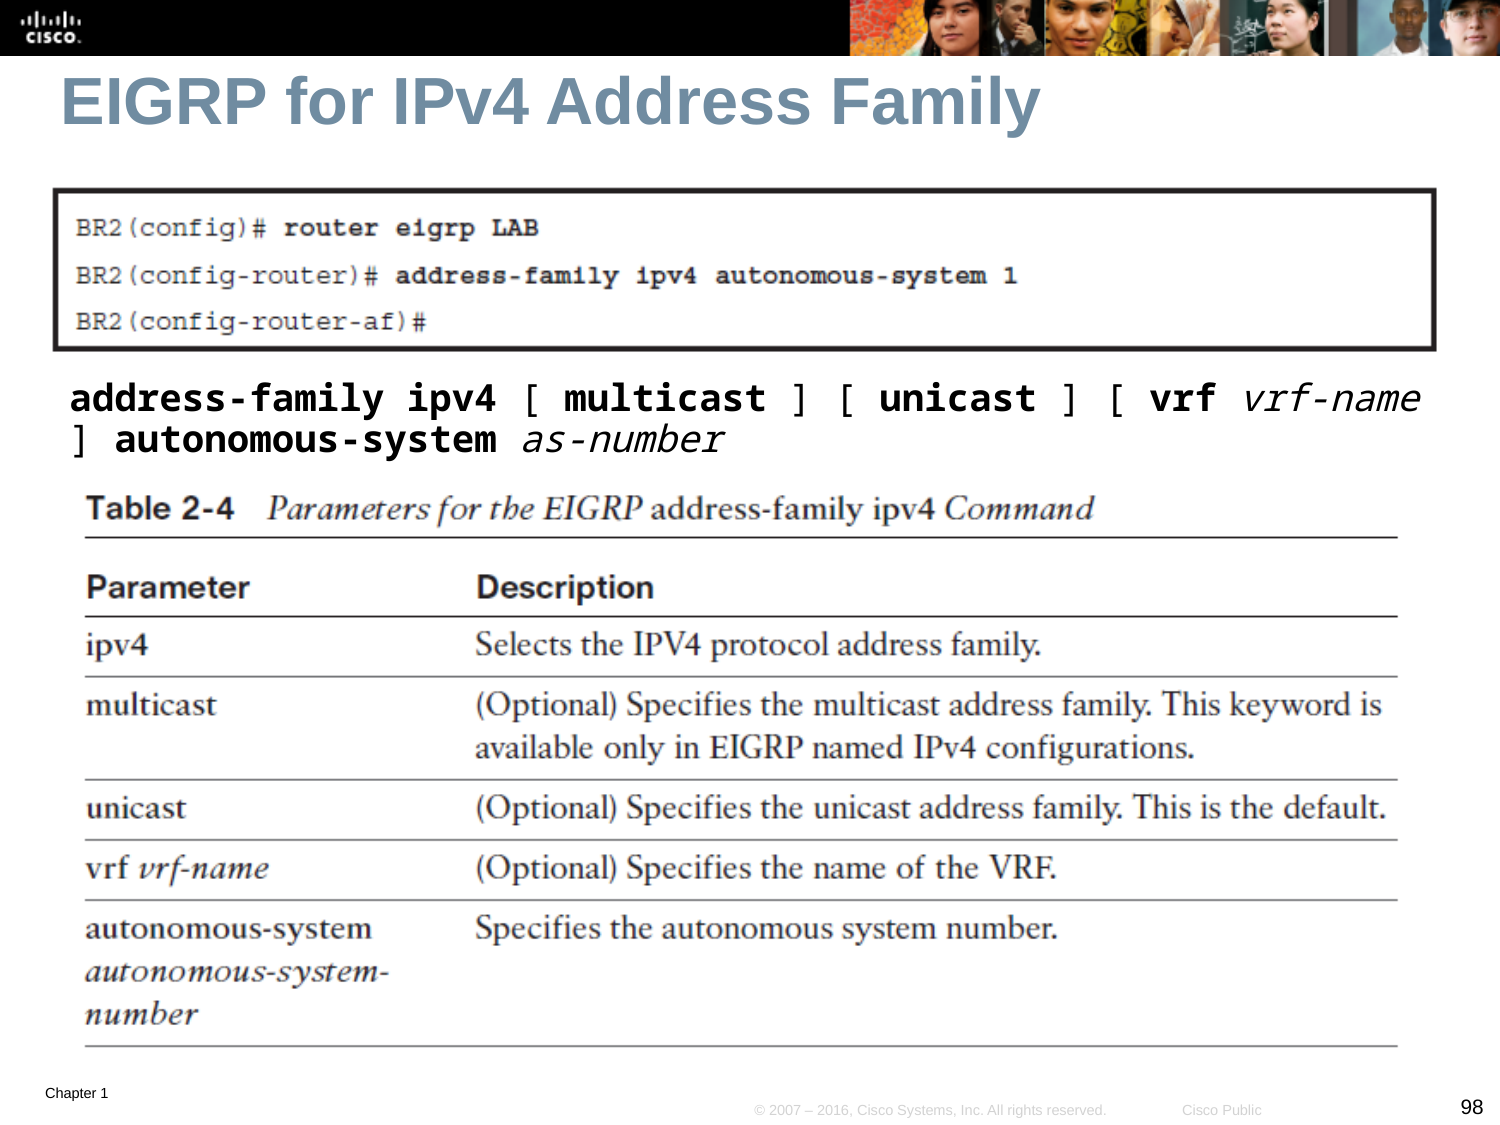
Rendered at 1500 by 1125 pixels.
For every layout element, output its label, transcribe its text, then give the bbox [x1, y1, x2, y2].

picture [74, 482, 1415, 1079]
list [45, 181, 1444, 361]
picture [0, 0, 1500, 56]
title EIGRP for IPv4 Address Family [45, 59, 1444, 181]
text_box address-family ipv4 [ multicast ] [ unicast ] [ vrf vrf-name ] autonomous-system as-number [54, 372, 1435, 468]
